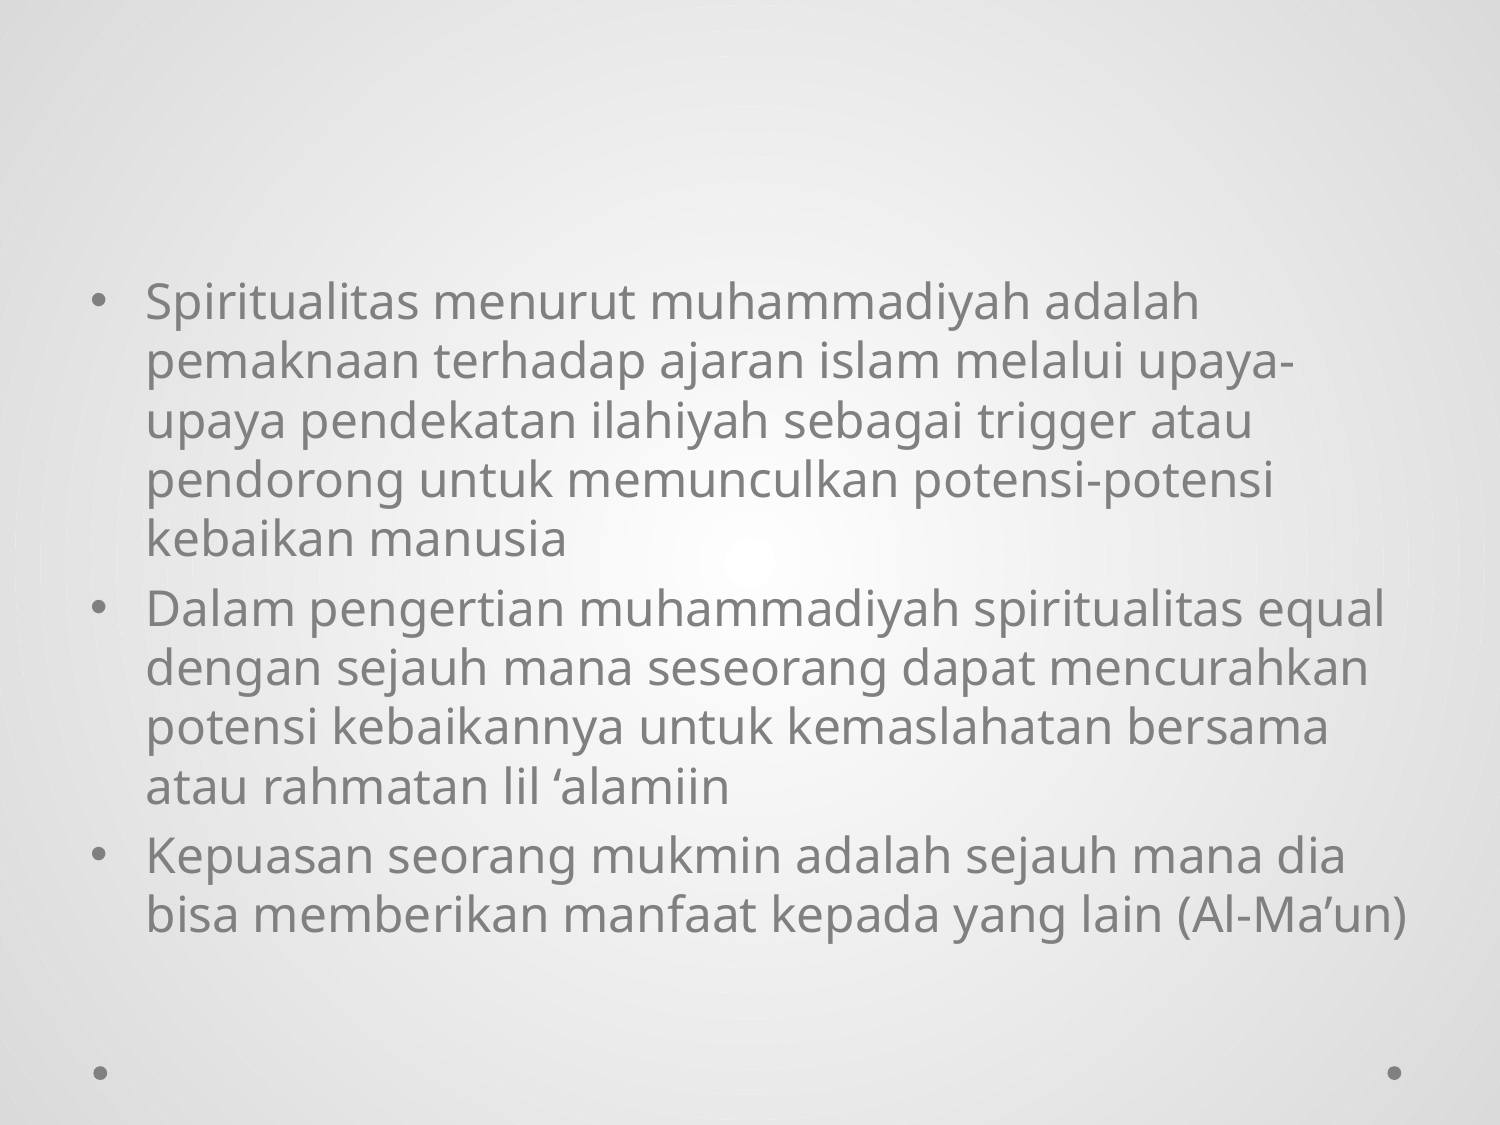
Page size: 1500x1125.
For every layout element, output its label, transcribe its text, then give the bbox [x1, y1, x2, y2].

list Spiritualitas menurut muhammadiyah adalah pemaknaan terhadap ajaran islam melalui upaya-upaya pendekatan ilahiyah sebagai trigger atau pendorong untuk memunculkan potensi-potensi kebaikan manusia Dalam pengertian muhammadiyah spiritualitas equal dengan sejauh mana seseorang dapat mencurahkan potensi kebaikannya untuk kemaslahatan bersama atau rahmatan lil ‘alamiin Kepuasan seorang mukmin adalah sejauh mana dia bisa memberikan manfaat kepada yang lain (Al-Ma’un) [75, 262, 1425, 1005]
